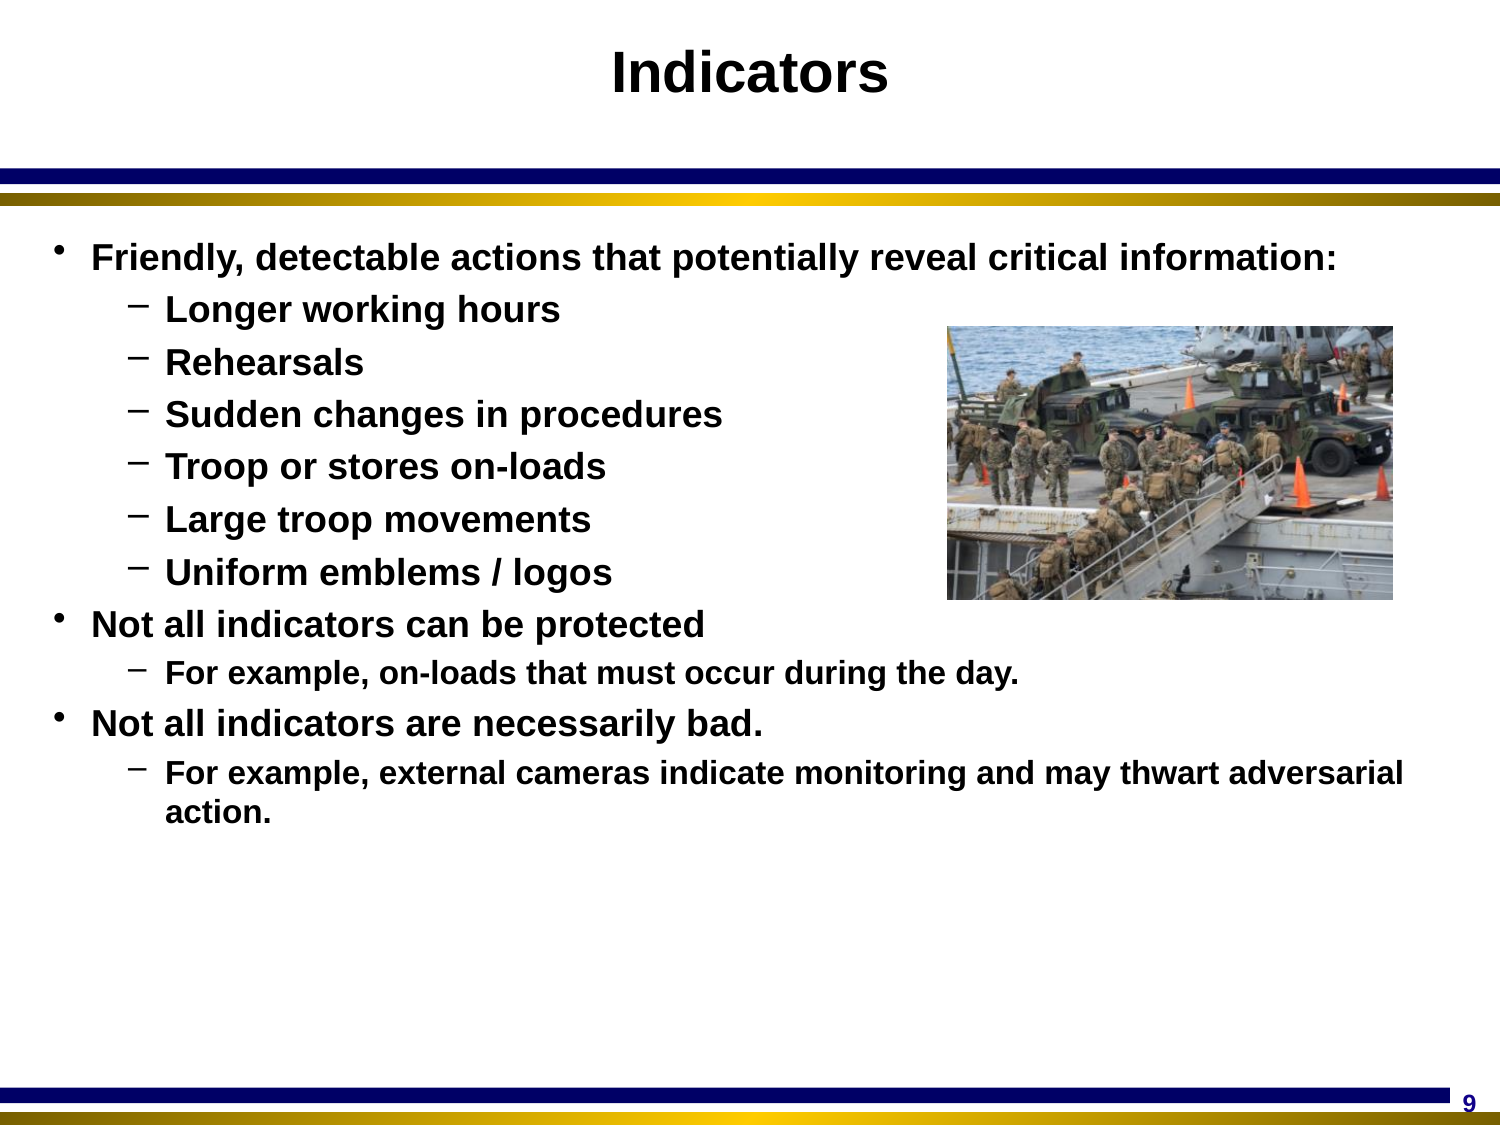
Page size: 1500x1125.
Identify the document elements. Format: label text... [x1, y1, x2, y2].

title Indicators [255, 0, 1245, 138]
picture [947, 325, 1393, 601]
list Friendly, detectable actions that potentially reveal critical information: Longer working hours Rehearsals Sudden changes in procedures Troop or stores on-loads Large troop movements Uniform emblems / logos Not all indicators can be protected For example, on-loads that must occur during the day. Not all indicators are necessarily bad. For example, external cameras indicate monitoring and may thwart adversarial action. [37, 224, 1463, 1051]
